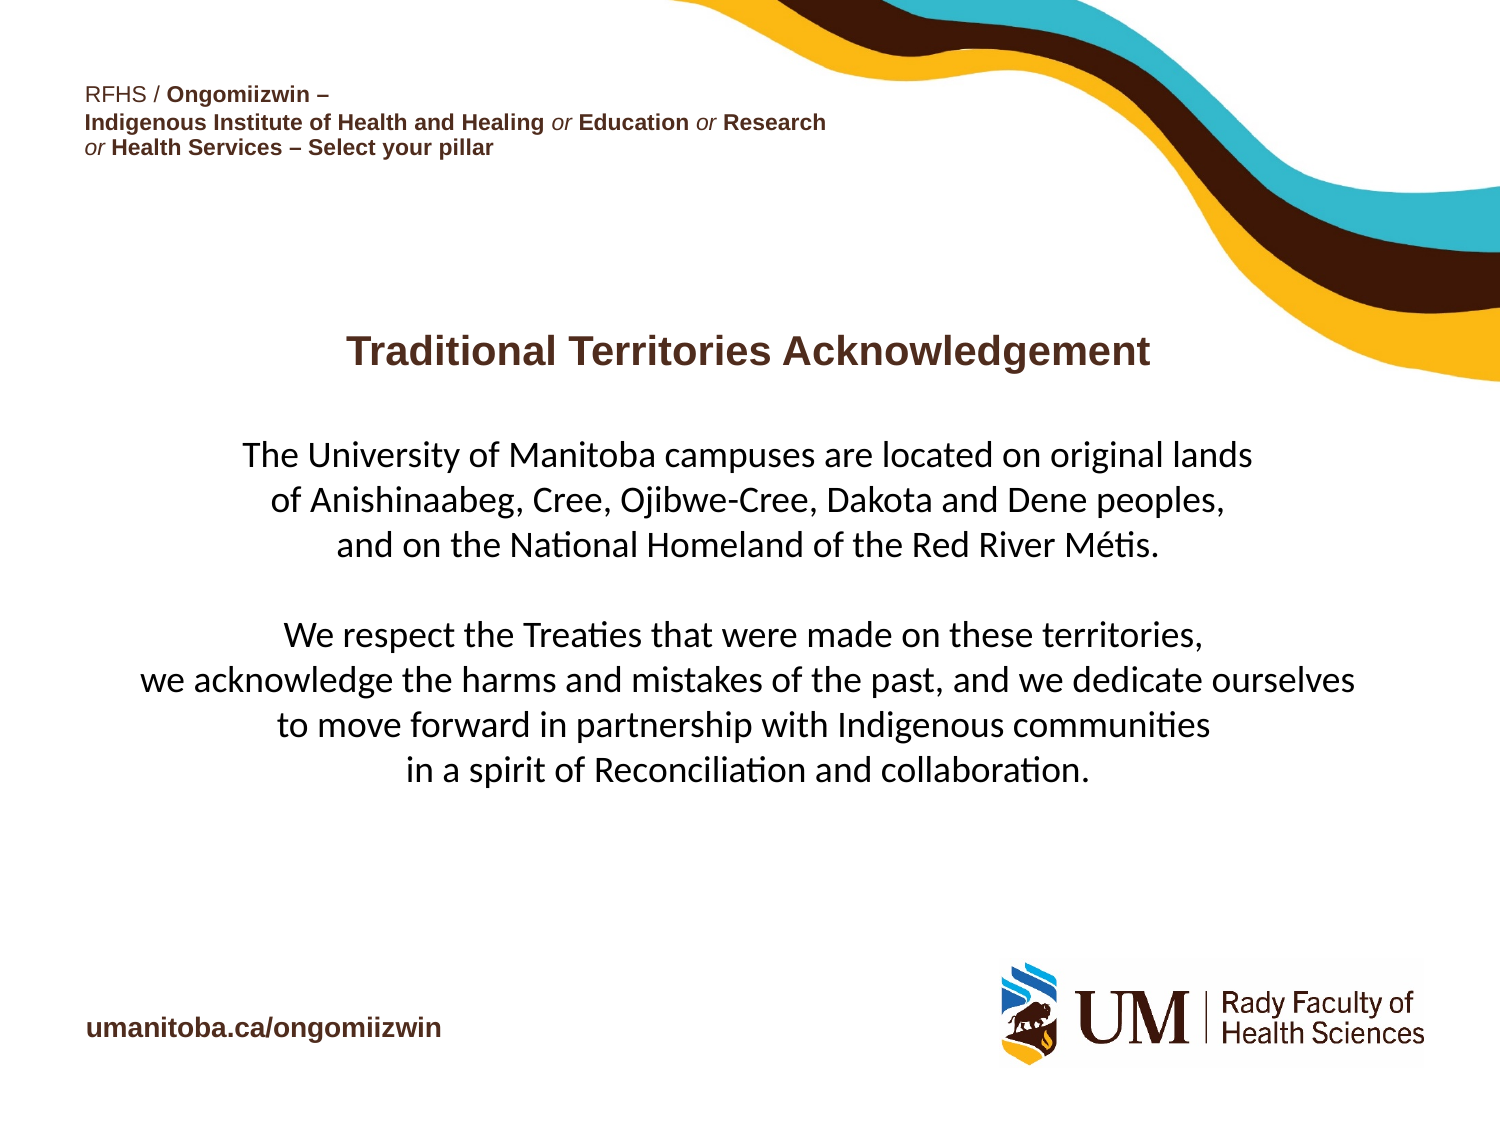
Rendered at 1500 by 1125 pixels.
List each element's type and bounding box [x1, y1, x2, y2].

picture [625, 0, 1500, 421]
picture [999, 958, 1424, 1068]
